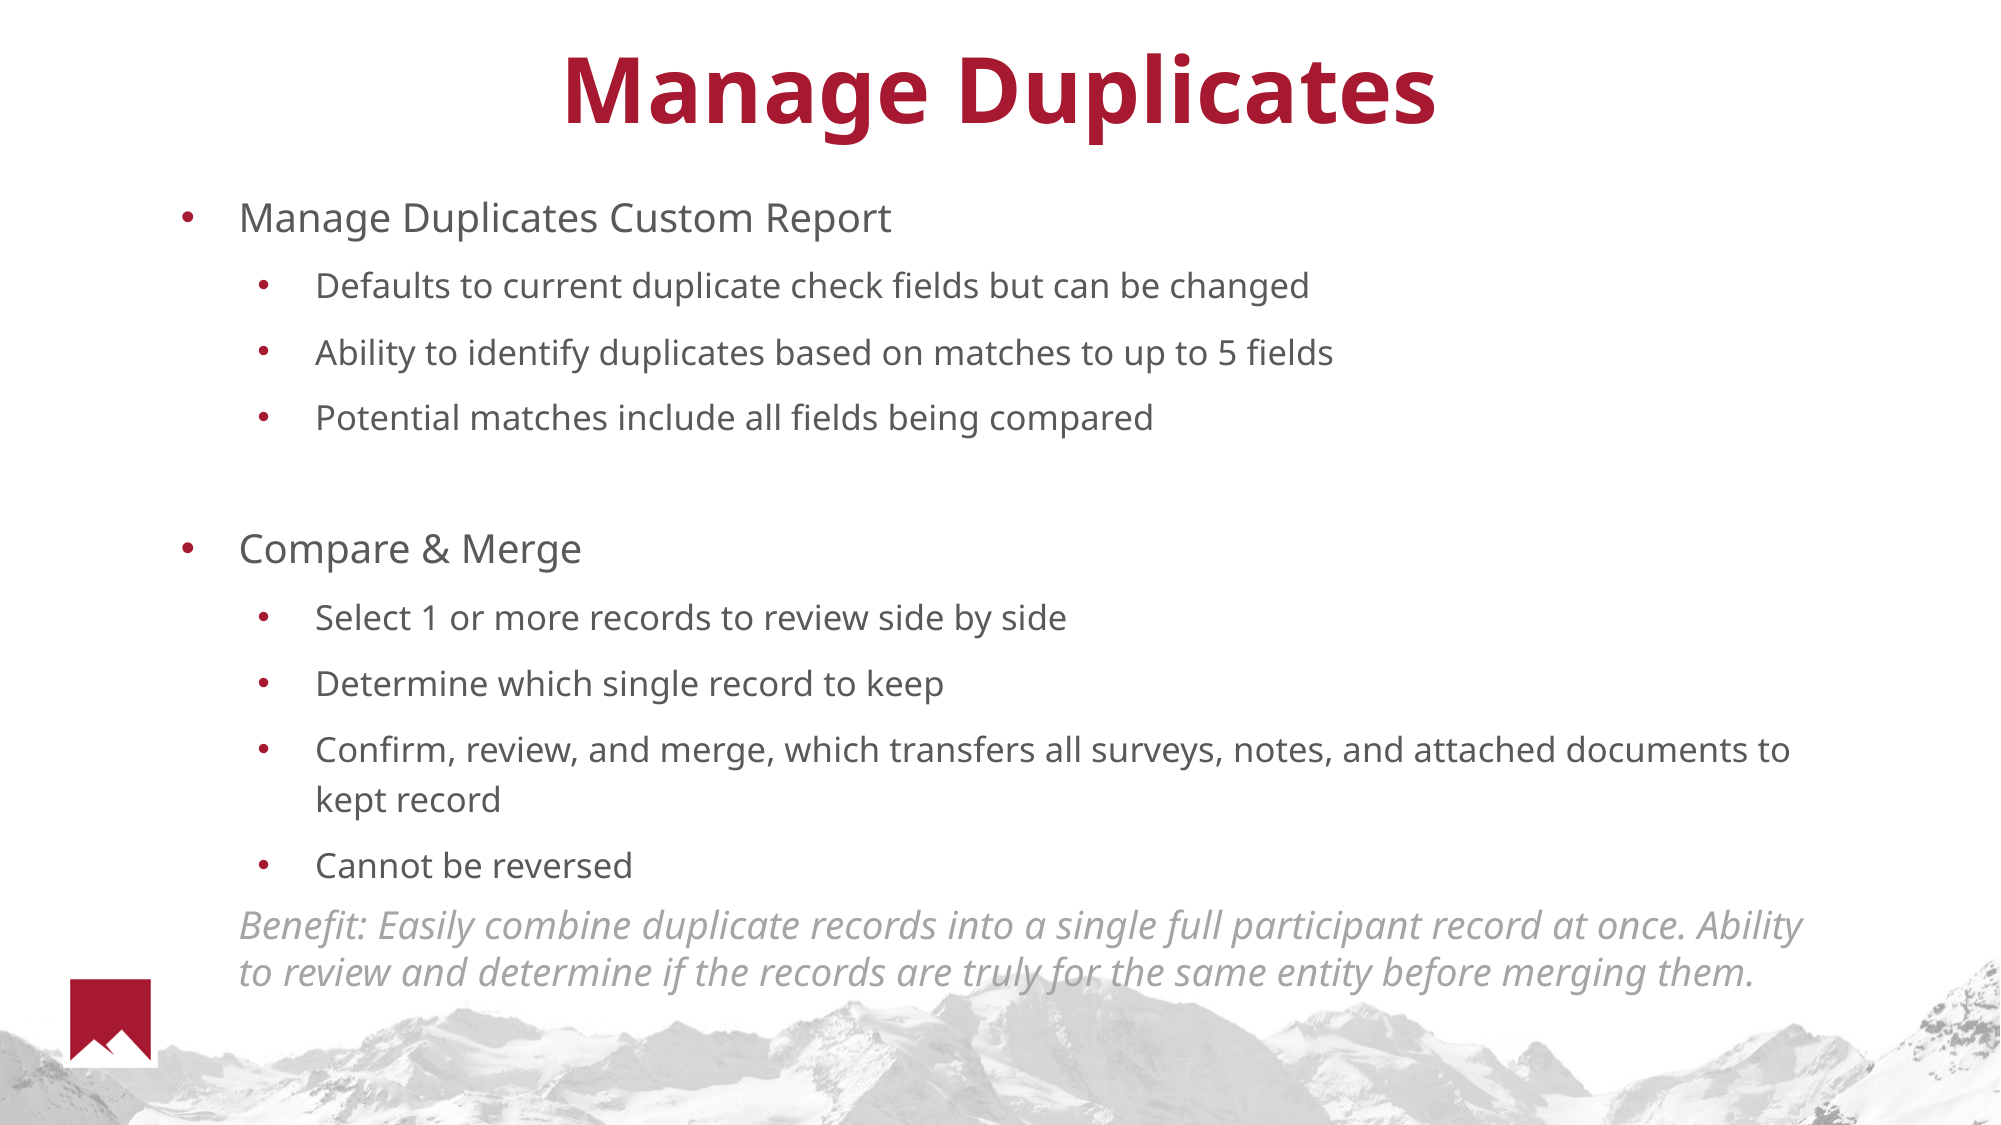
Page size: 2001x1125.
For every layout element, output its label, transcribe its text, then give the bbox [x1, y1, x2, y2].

title Manage Duplicates [0, 0, 2000, 187]
picture [0, 952, 2000, 1125]
list Manage Duplicates Custom Report Defaults to current duplicate check fields but can be changed Ability to identify duplicates based on matches to up to 5 fields Potential matches include all fields being compared Compare & Merge Select 1 or more records to review side by side Determine which single record to keep Confirm, review, and merge, which transfers all surveys, notes, and attached documents to kept record Cannot be reversed Benefit: Easily combine duplicate records into a single full participant record at once. Ability to review and determine if the records are truly for the same entity before merging them. [101, 187, 1870, 1013]
